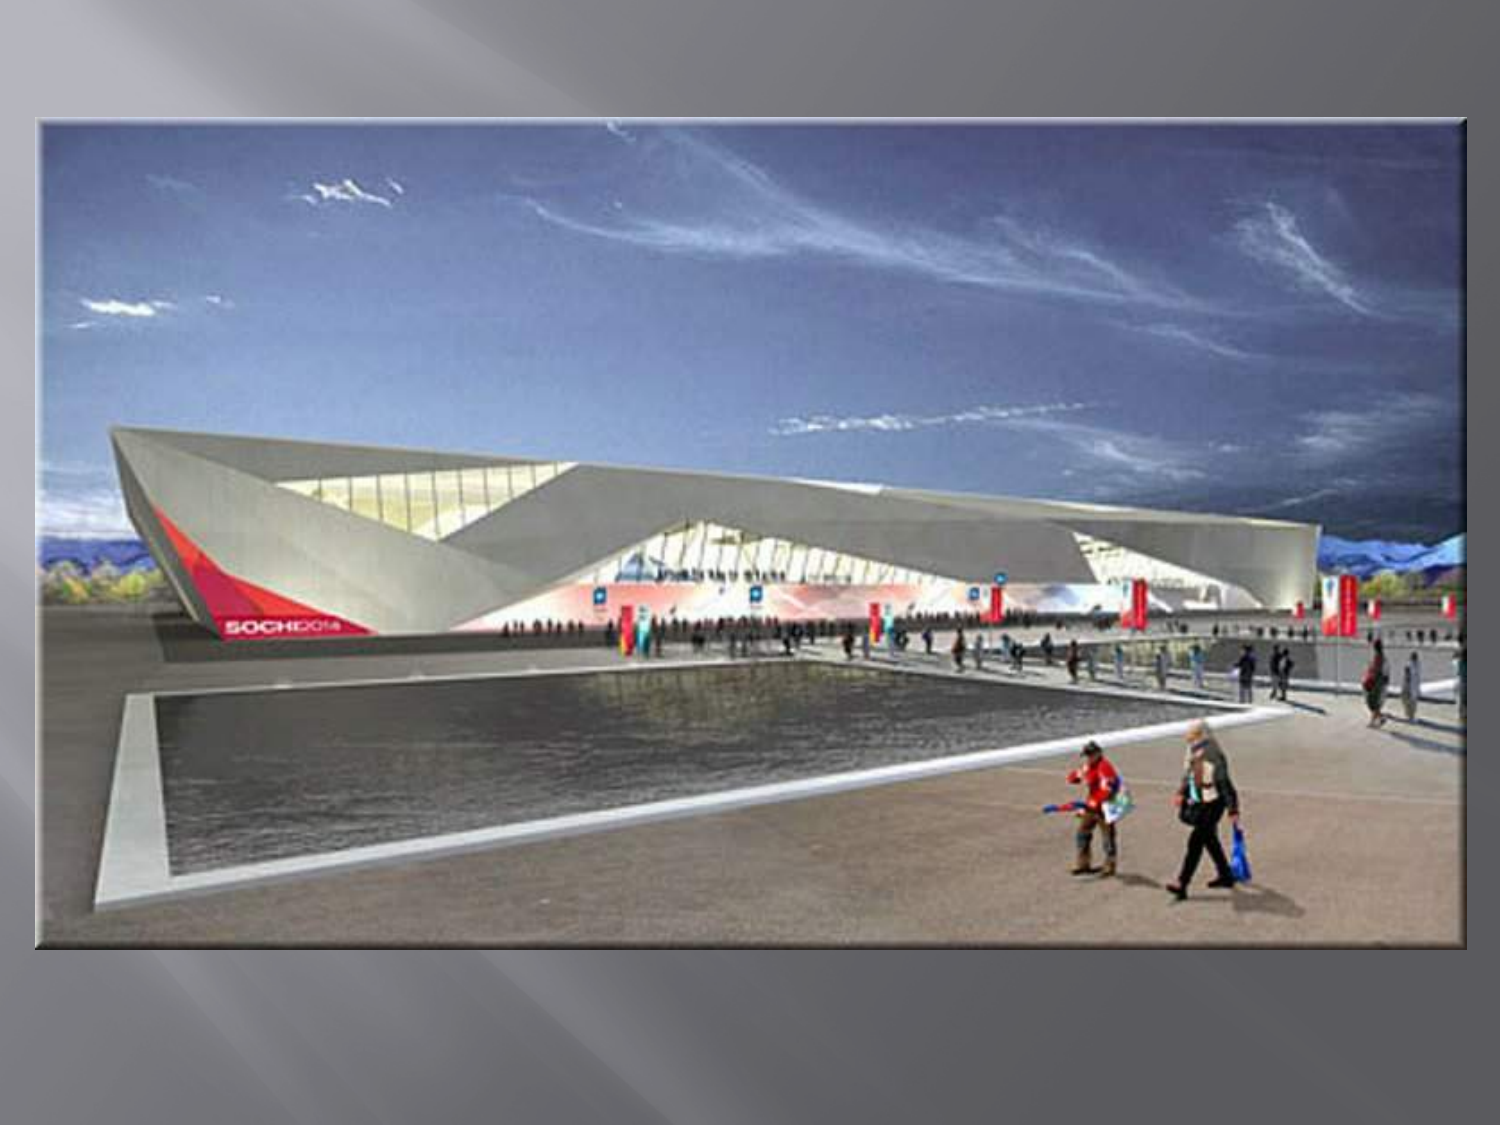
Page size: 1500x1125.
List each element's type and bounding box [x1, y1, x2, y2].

list [34, 116, 1467, 950]
